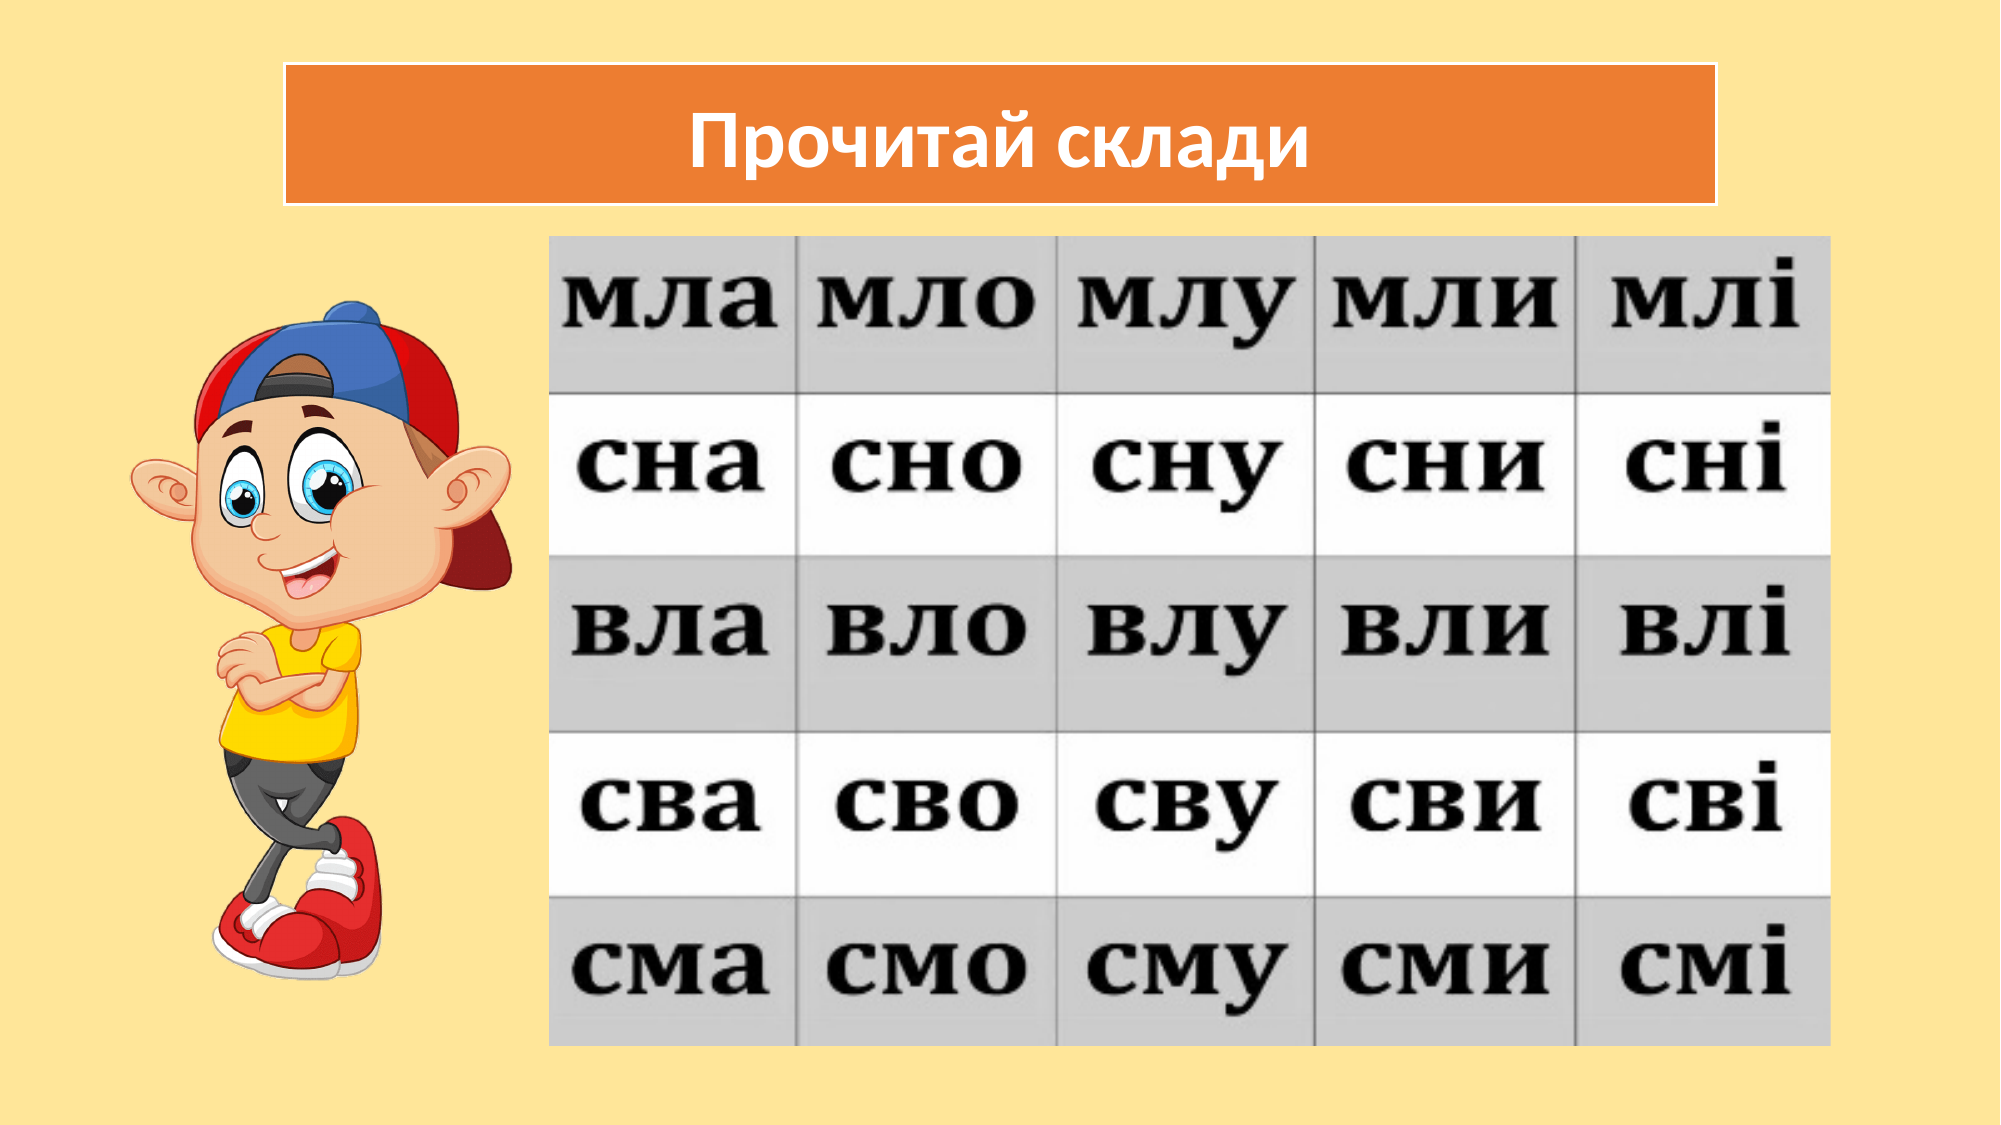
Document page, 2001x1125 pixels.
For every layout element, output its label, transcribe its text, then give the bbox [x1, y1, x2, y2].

picture [549, 236, 1831, 1046]
text_box Прочитай склади [283, 62, 1718, 206]
picture [129, 300, 513, 981]
